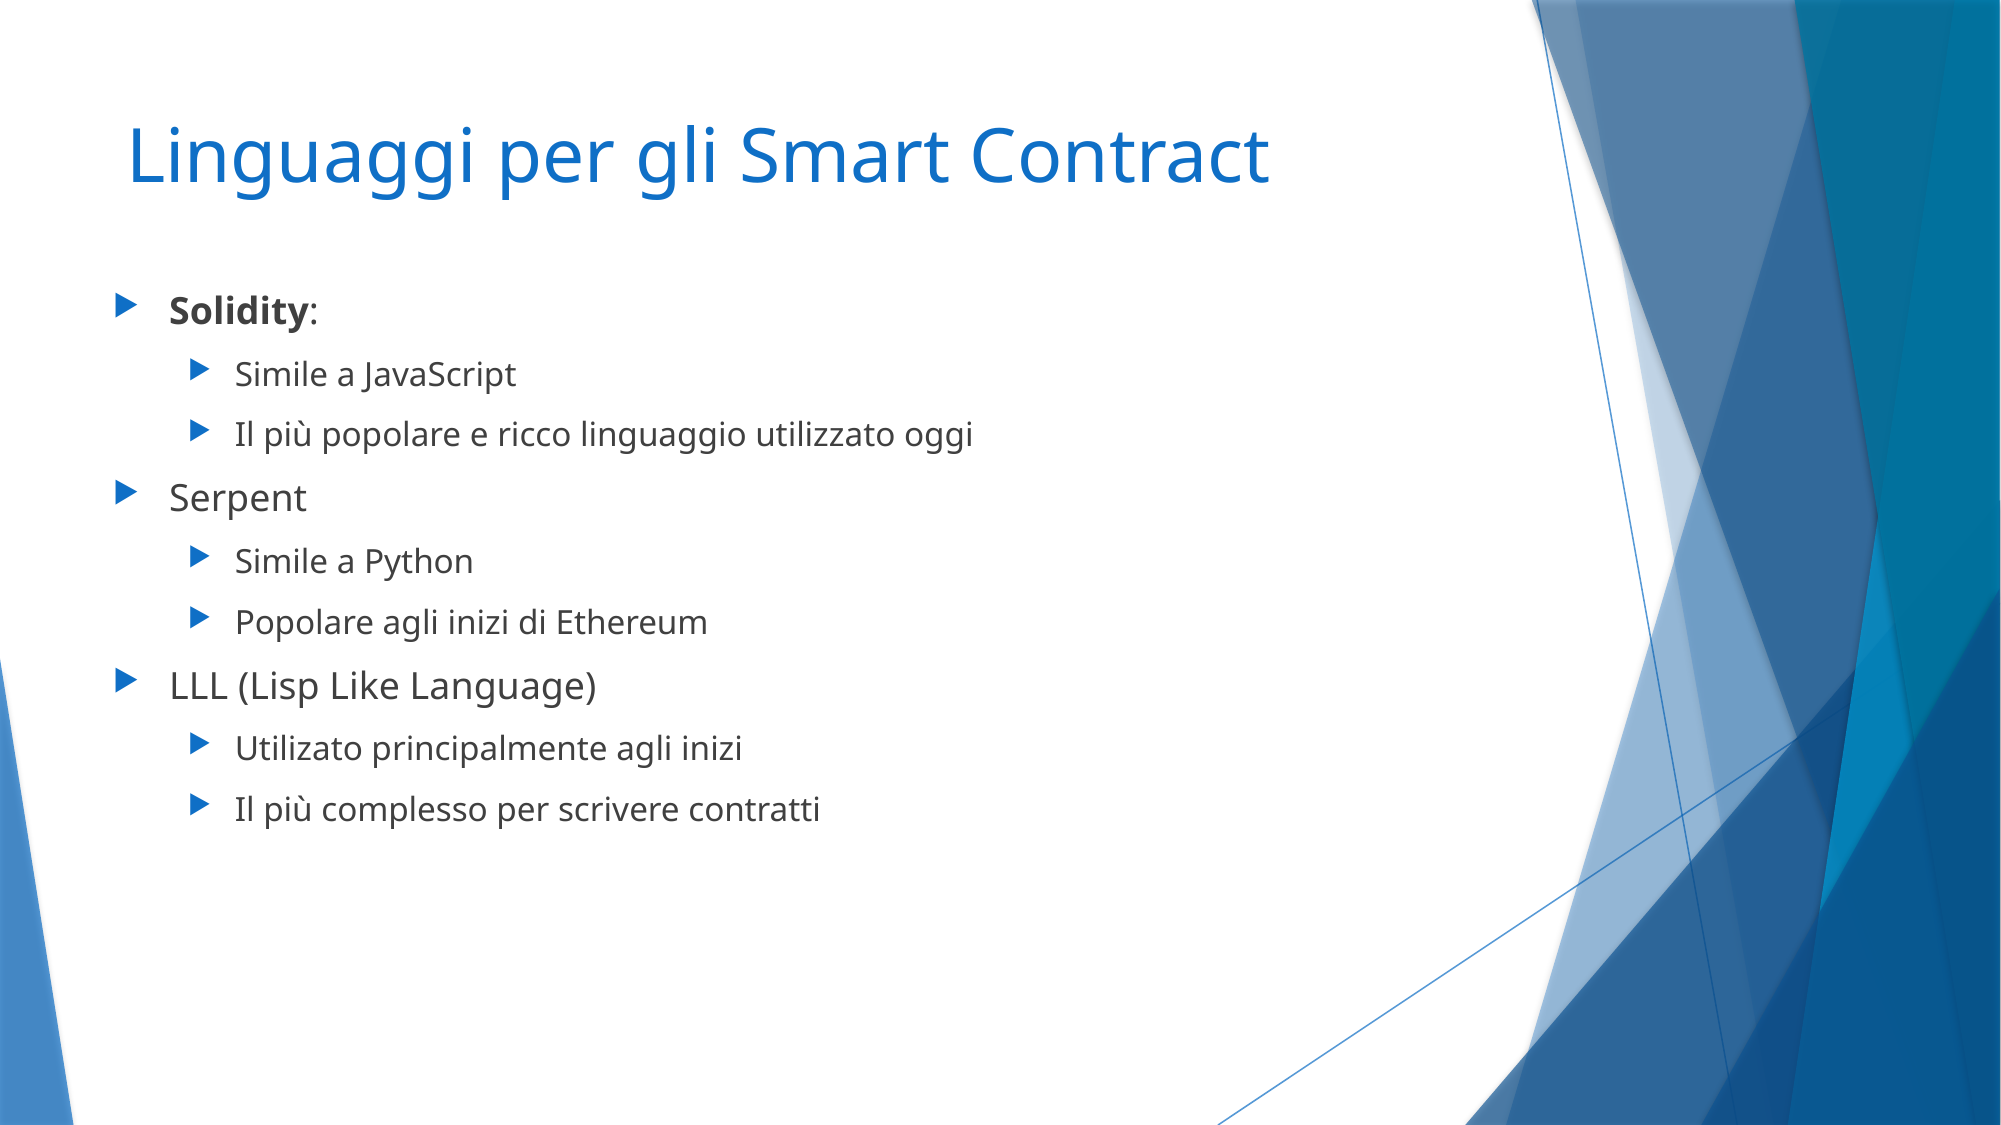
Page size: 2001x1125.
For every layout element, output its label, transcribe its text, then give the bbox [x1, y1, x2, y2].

title Linguaggi per gli Smart Contract [111, 99, 1522, 317]
list Solidity: Simile a JavaScript Il più popolare e ricco linguaggio utilizzato oggi Serpent Simile a Python Popolare agli inizi di Ethereum LLL (Lisp Like Language) Utilizato principalmente agli inizi Il più complesso per scrivere contratti [97, 279, 1509, 917]
